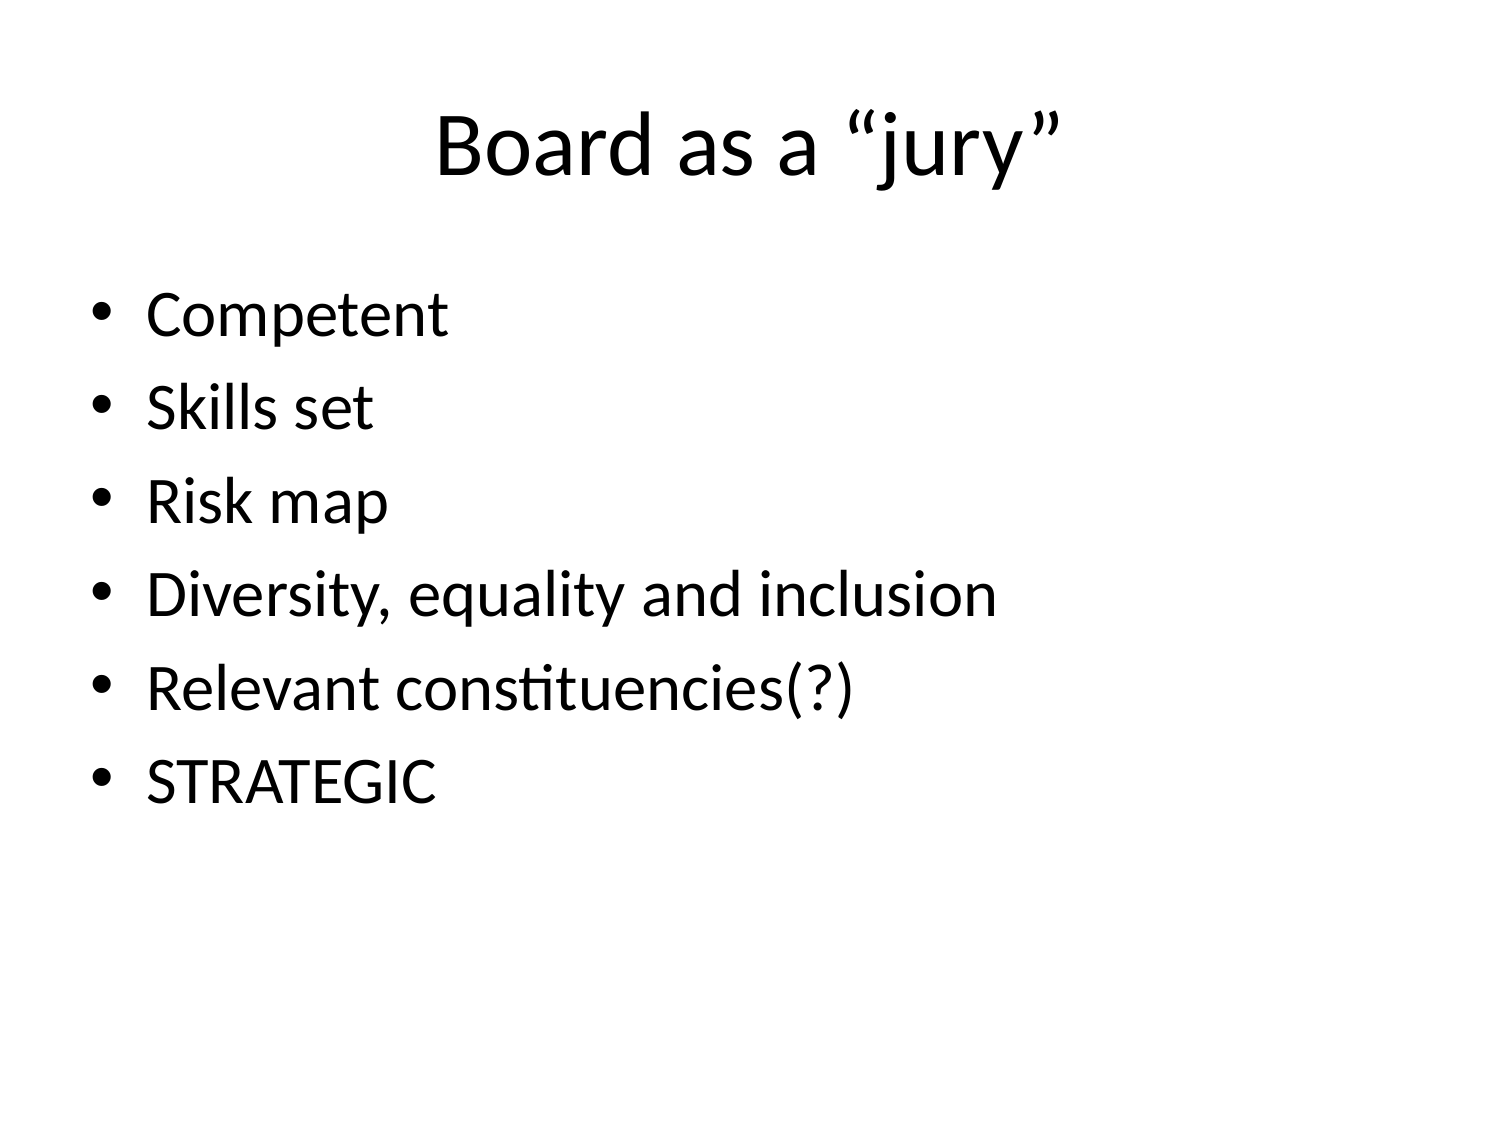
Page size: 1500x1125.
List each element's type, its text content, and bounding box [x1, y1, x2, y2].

list Competent Skills set Risk map Diversity, equality and inclusion Relevant constituencies(?) STRATEGIC [75, 262, 1425, 1005]
title Board as a “jury” [75, 45, 1425, 233]
